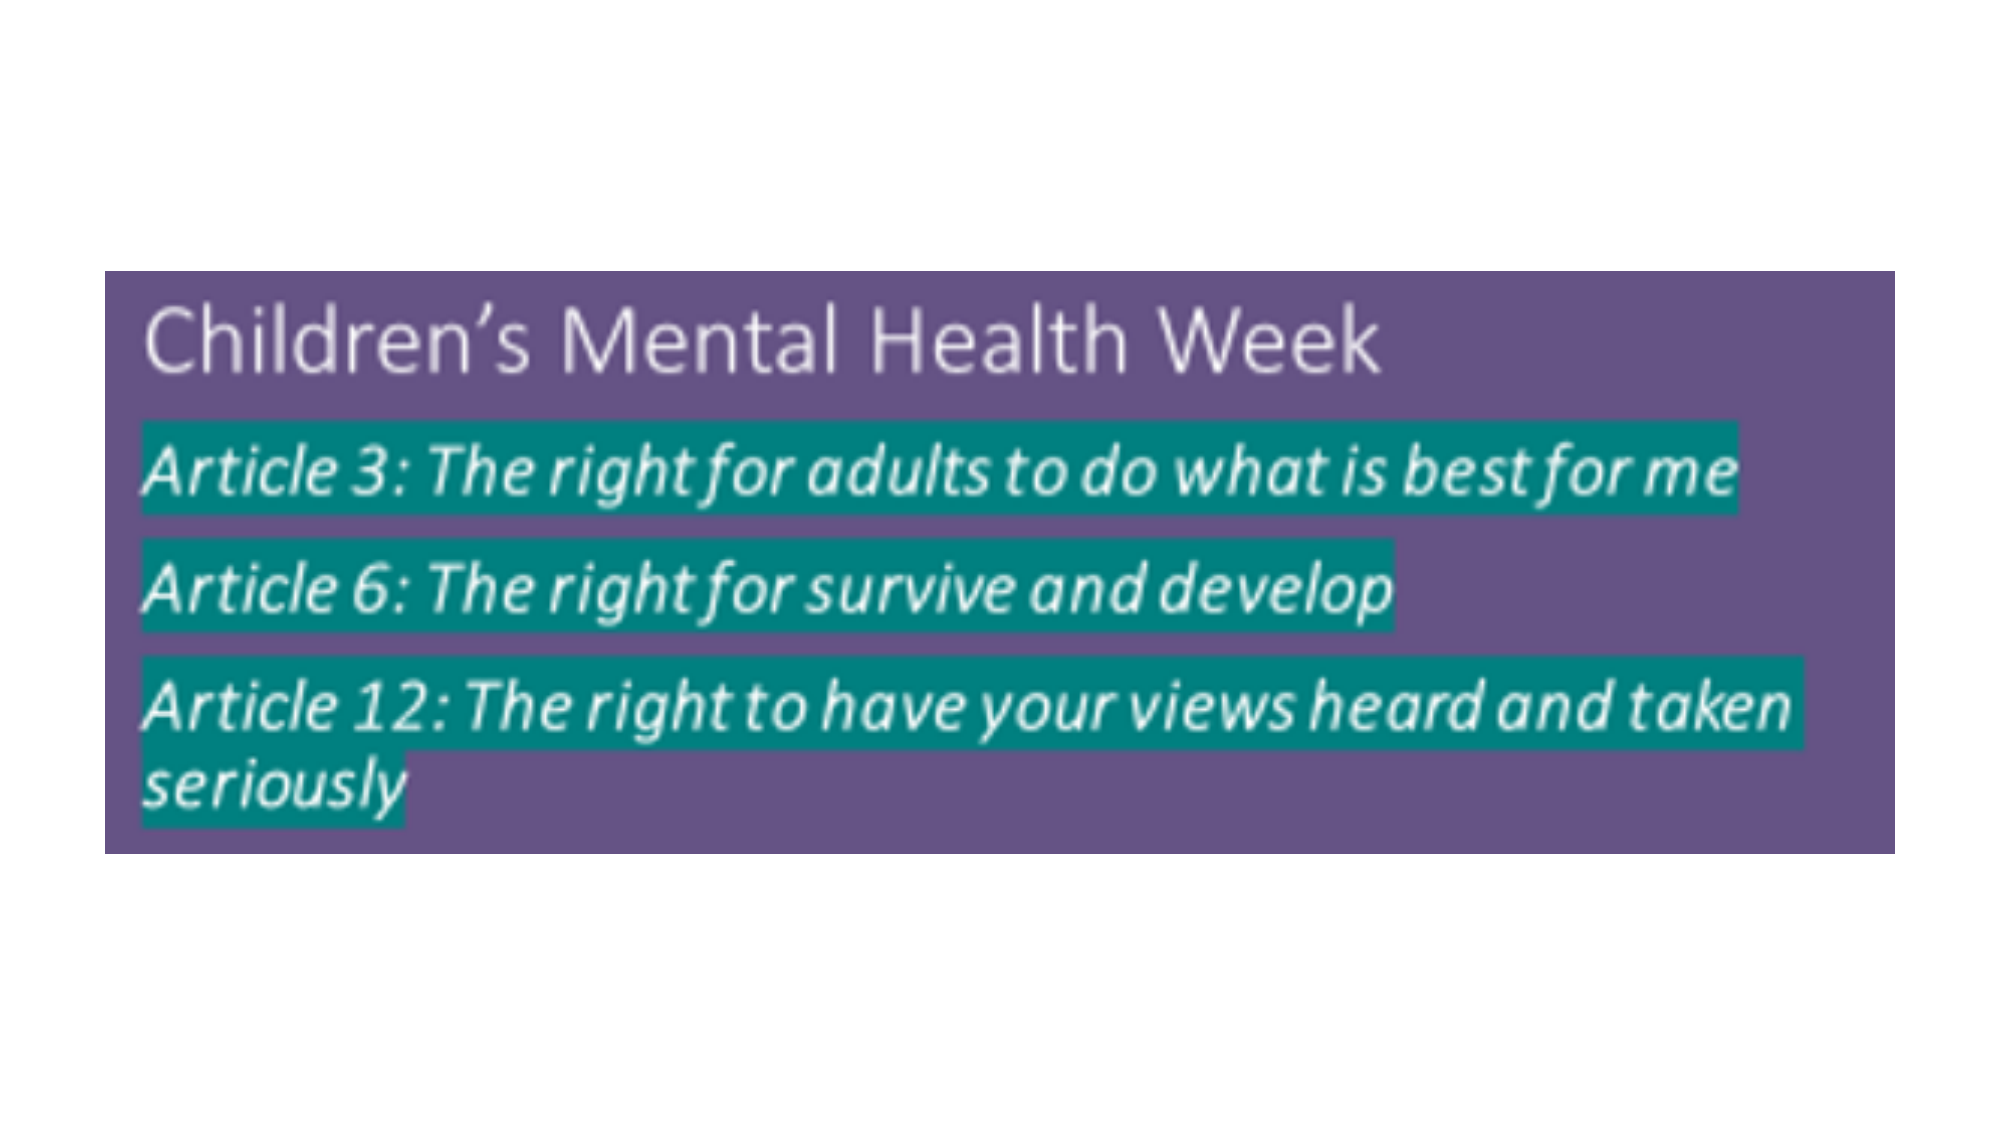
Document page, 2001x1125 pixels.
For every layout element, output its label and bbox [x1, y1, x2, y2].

list [104, 271, 1895, 854]
